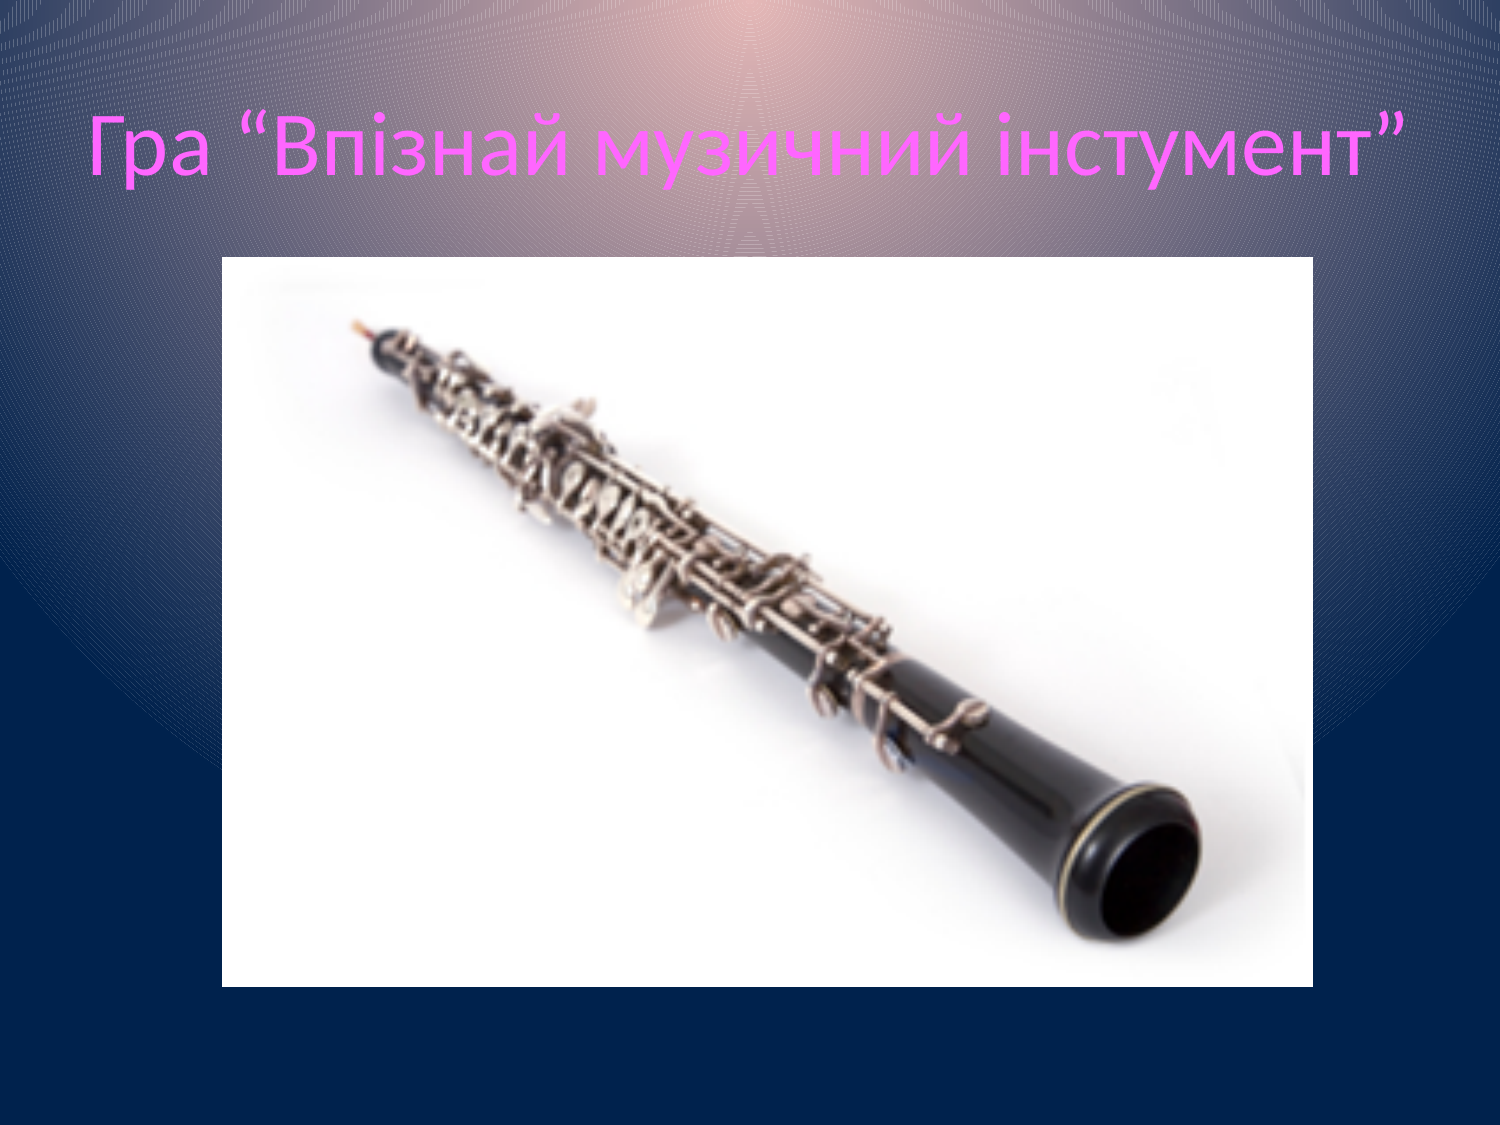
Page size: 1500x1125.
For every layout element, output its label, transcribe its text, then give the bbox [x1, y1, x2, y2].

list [222, 257, 1313, 987]
title Гра “Впізнай музичний інстумент” [0, 45, 1500, 233]
